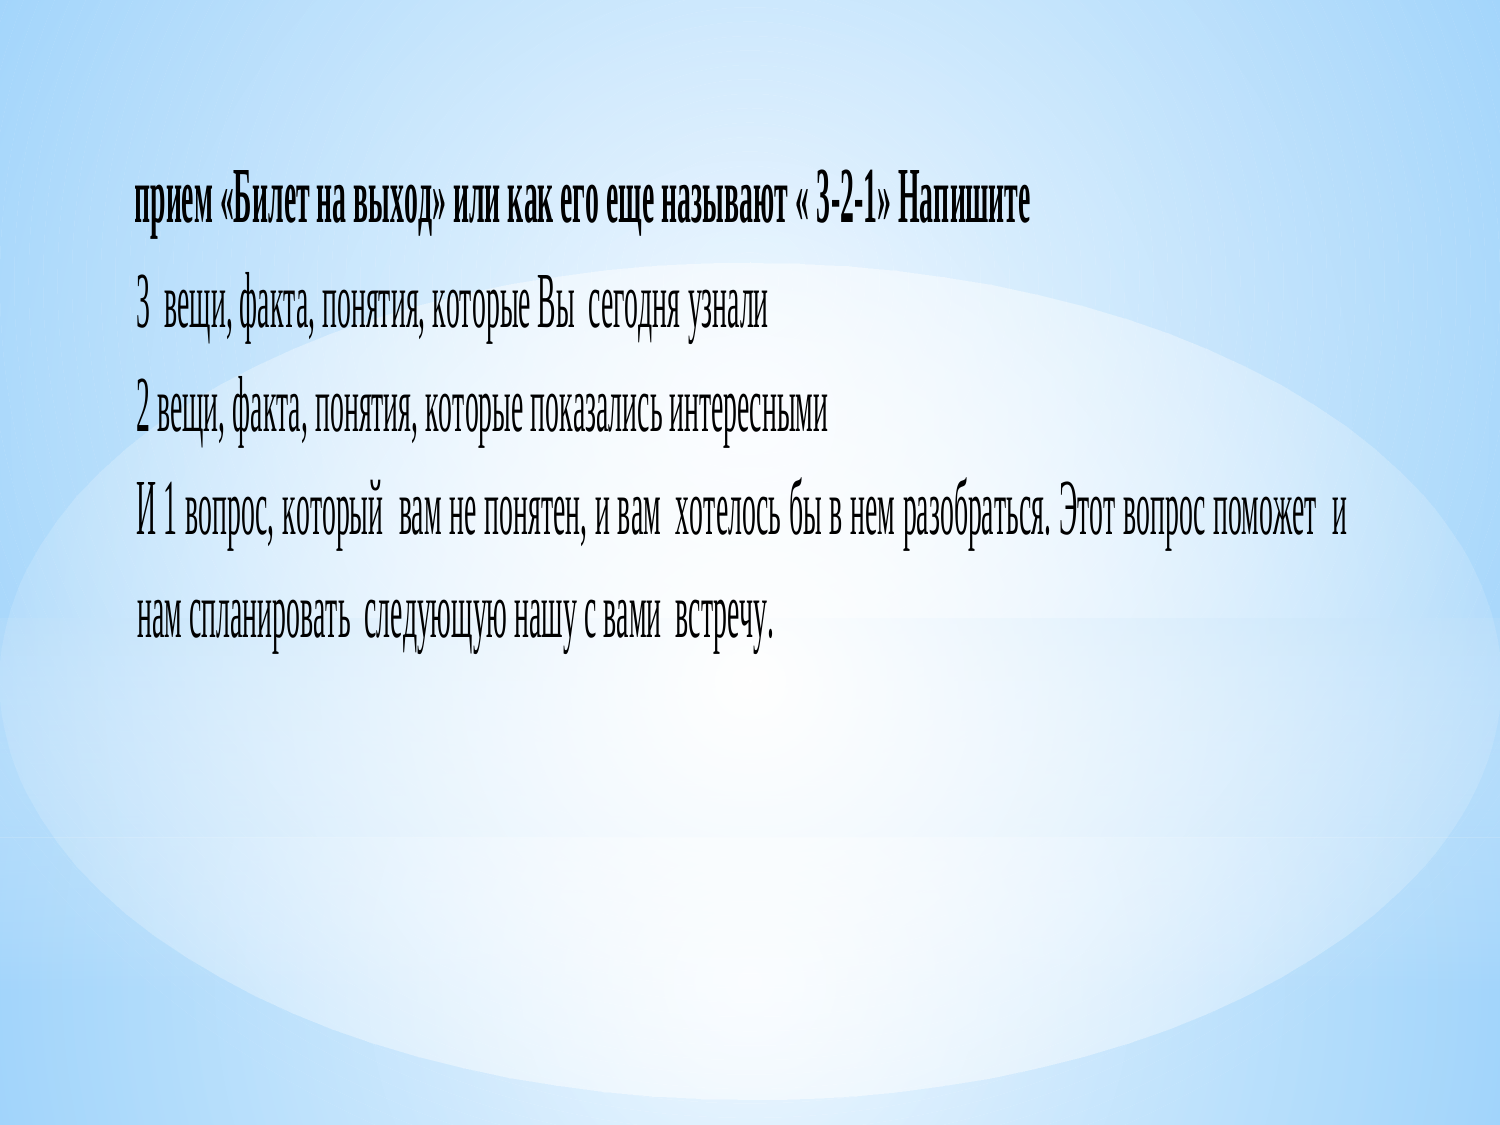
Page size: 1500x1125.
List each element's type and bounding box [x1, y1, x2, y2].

list [135, 148, 1349, 670]
